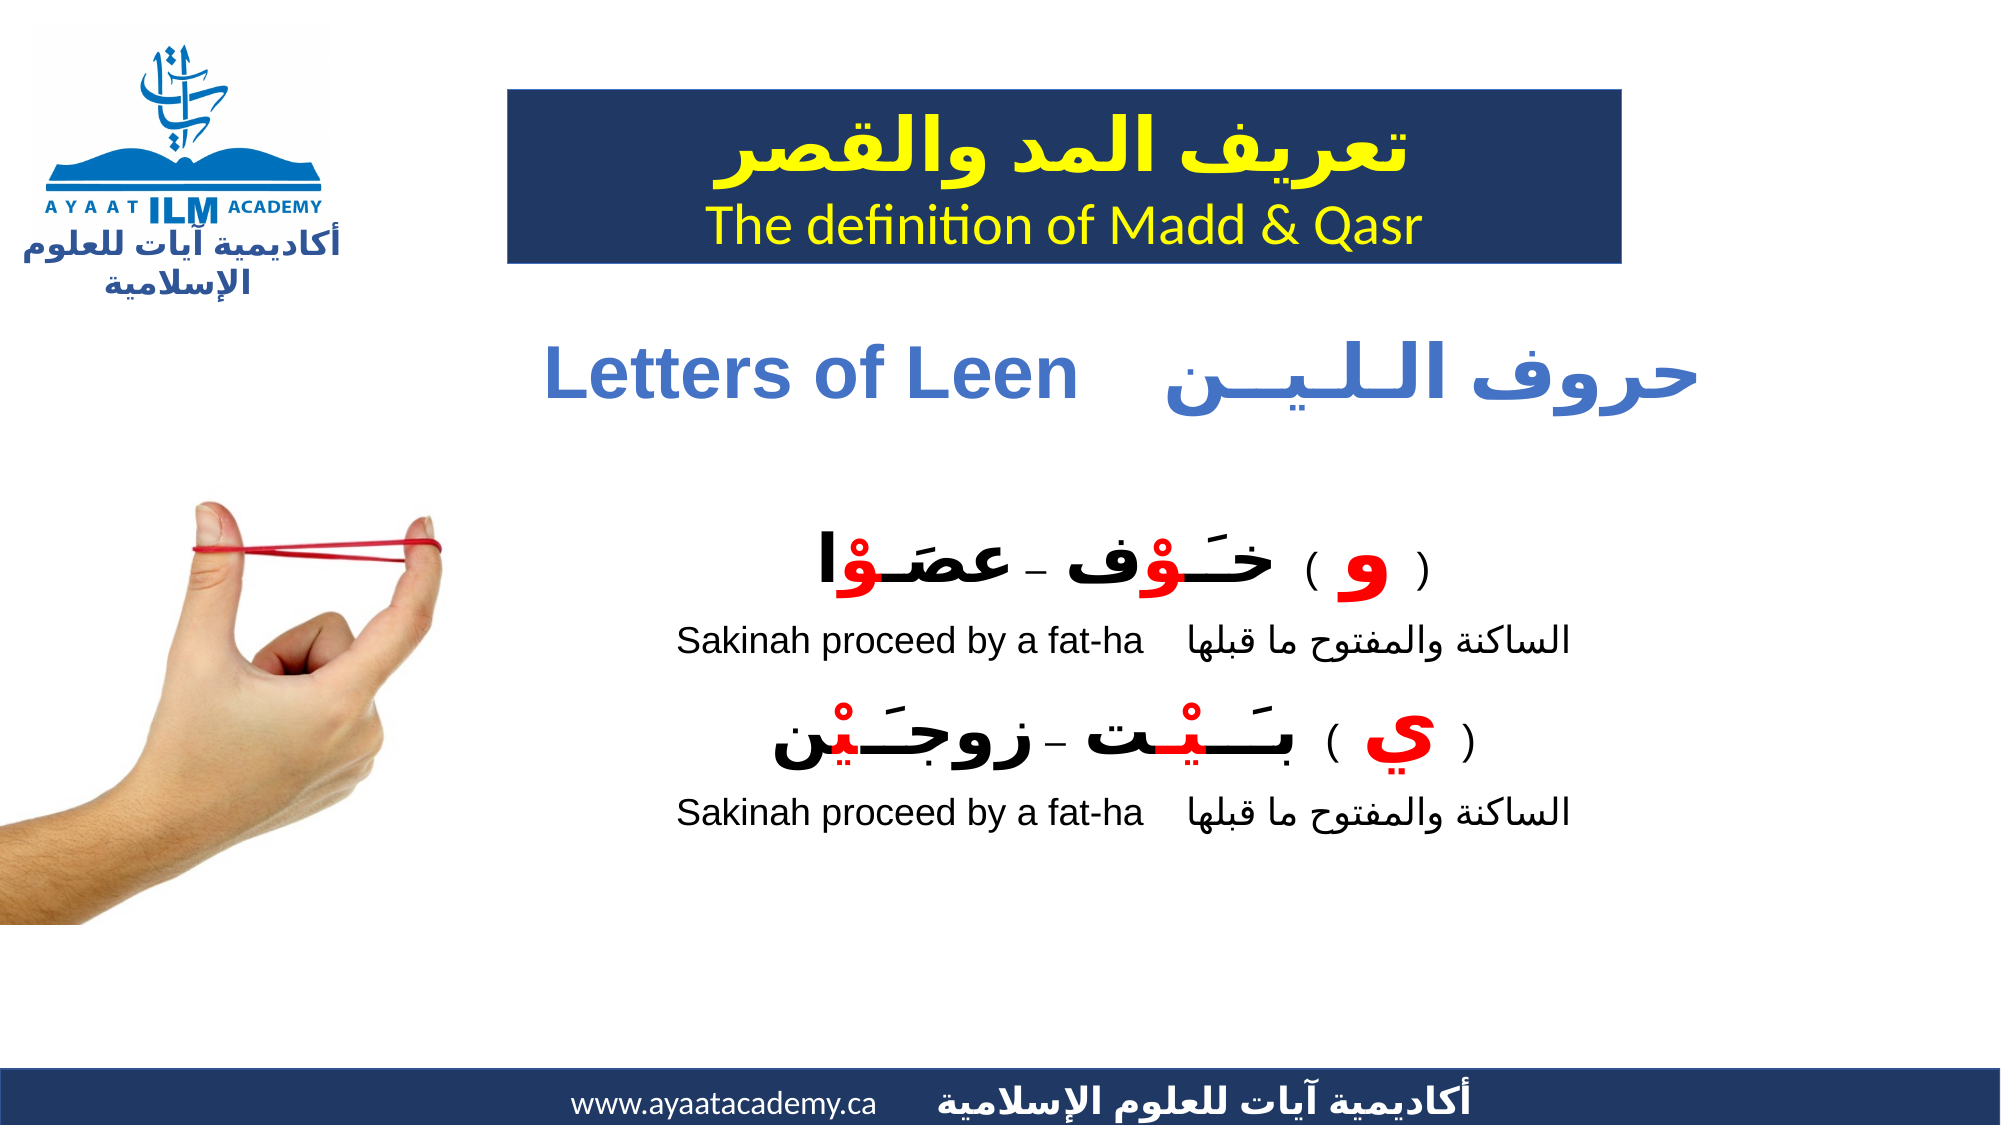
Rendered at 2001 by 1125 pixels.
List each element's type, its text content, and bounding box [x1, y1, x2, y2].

text_box حروف الـلـيــن Letters of Leen ( و ) خـَـوْف – عصَـوْا الساكنة والمفتوح ما قبلها Sakinah proceed by a fat-ha ( ي ) بـَــيْـت – زوجـَـيْن الساكنة والمفتوح ما قبلها Sakinah proceed by a fat-ha [427, 326, 1820, 1046]
text_box تعريف المد والقصر The definition of Madd & Qasr [507, 89, 1622, 264]
picture [0, 451, 485, 925]
picture [32, 21, 332, 241]
